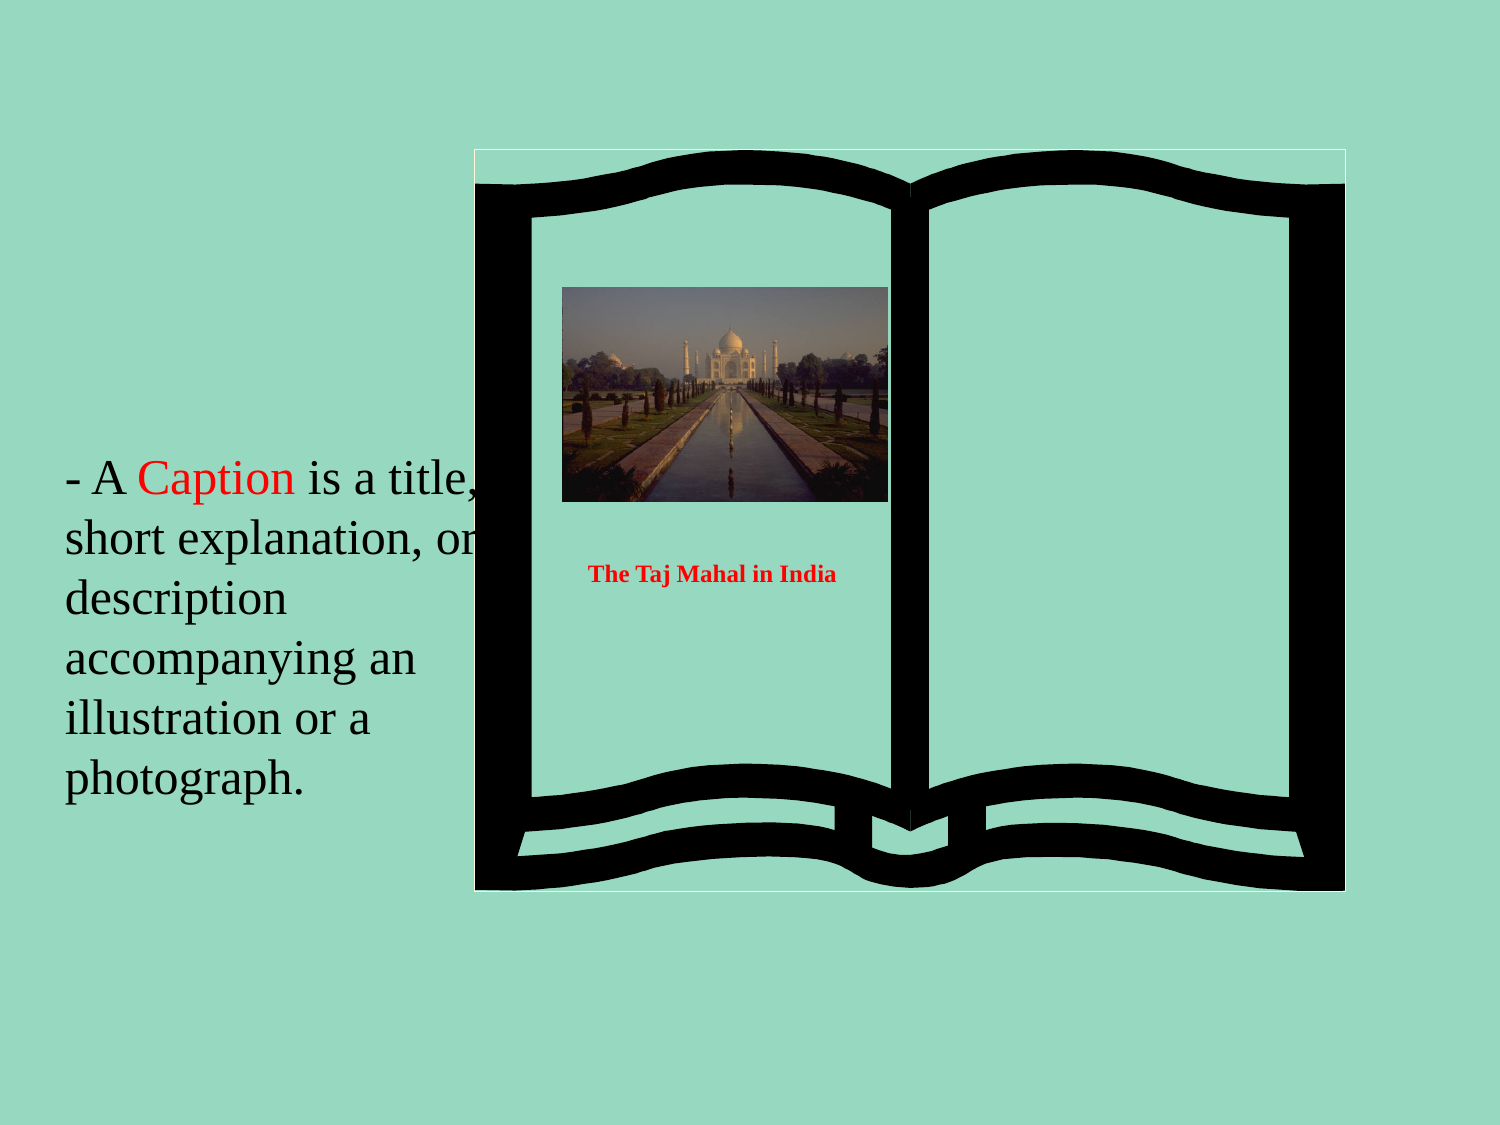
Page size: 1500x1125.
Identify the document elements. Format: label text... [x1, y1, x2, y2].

text_box - A Caption is a title, short explanation, or description accompanying an illustration or a photograph. [50, 437, 469, 813]
picture [474, 149, 1346, 892]
